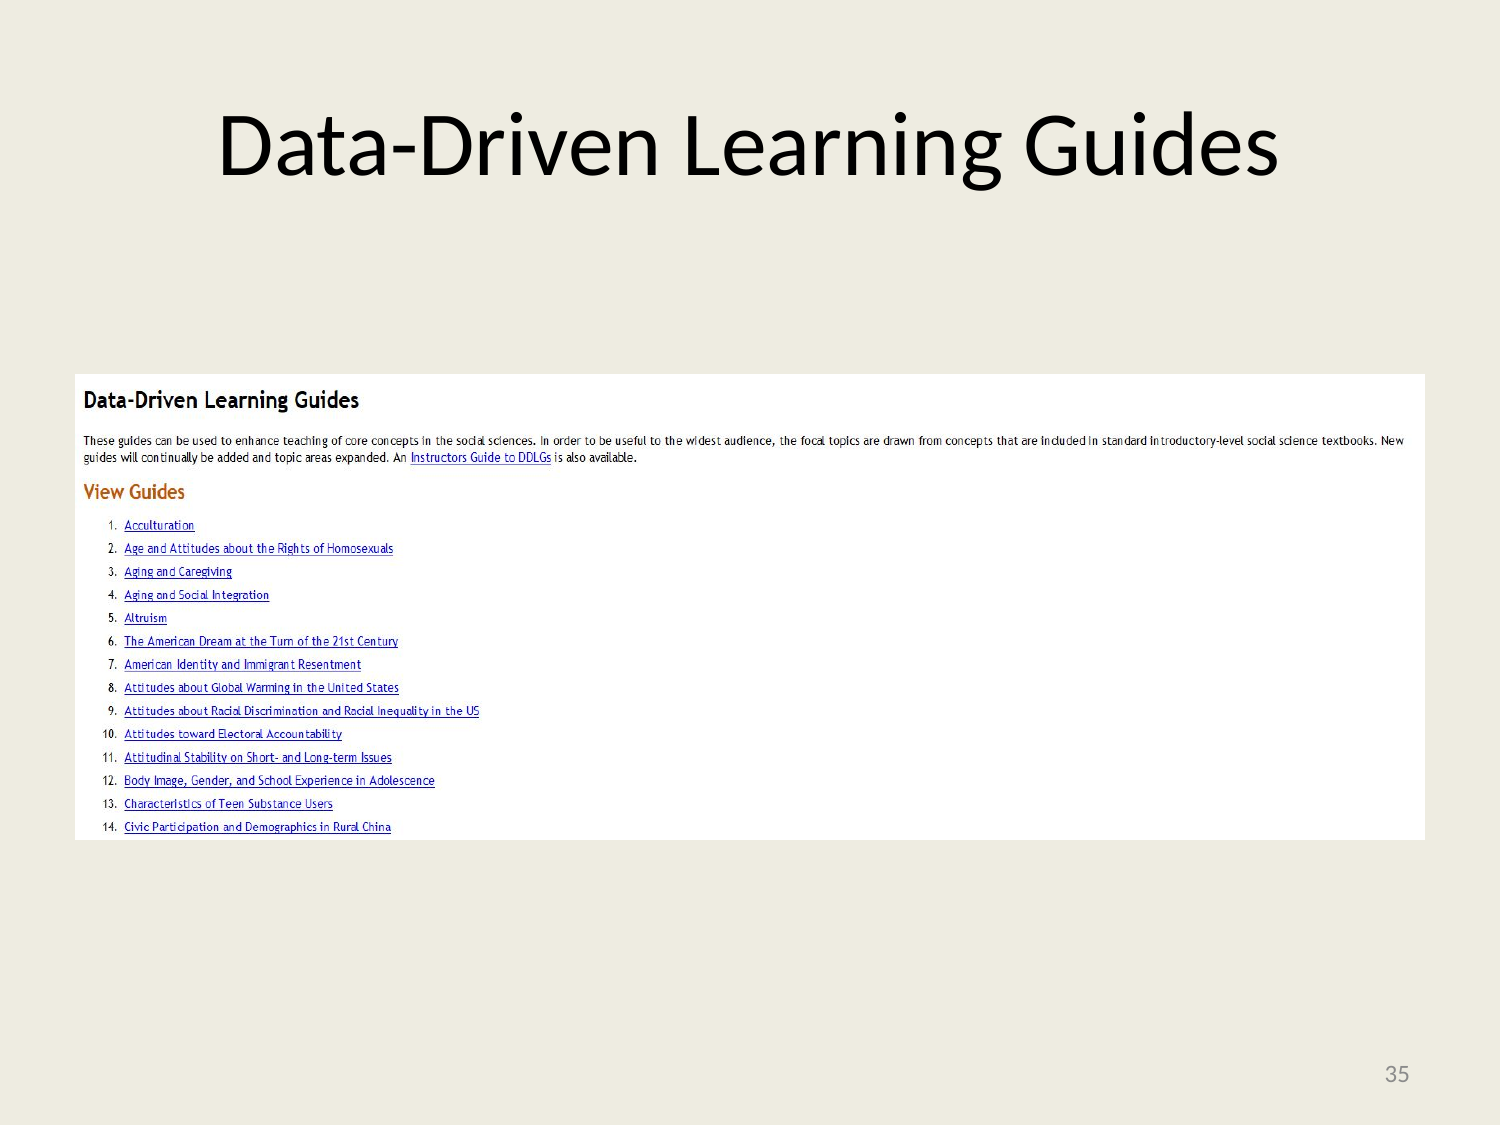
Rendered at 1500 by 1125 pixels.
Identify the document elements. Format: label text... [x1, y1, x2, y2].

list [74, 374, 1426, 840]
title Data-Driven Learning Guides [75, 45, 1425, 233]
slide_number 35 [1074, 1042, 1425, 1103]
